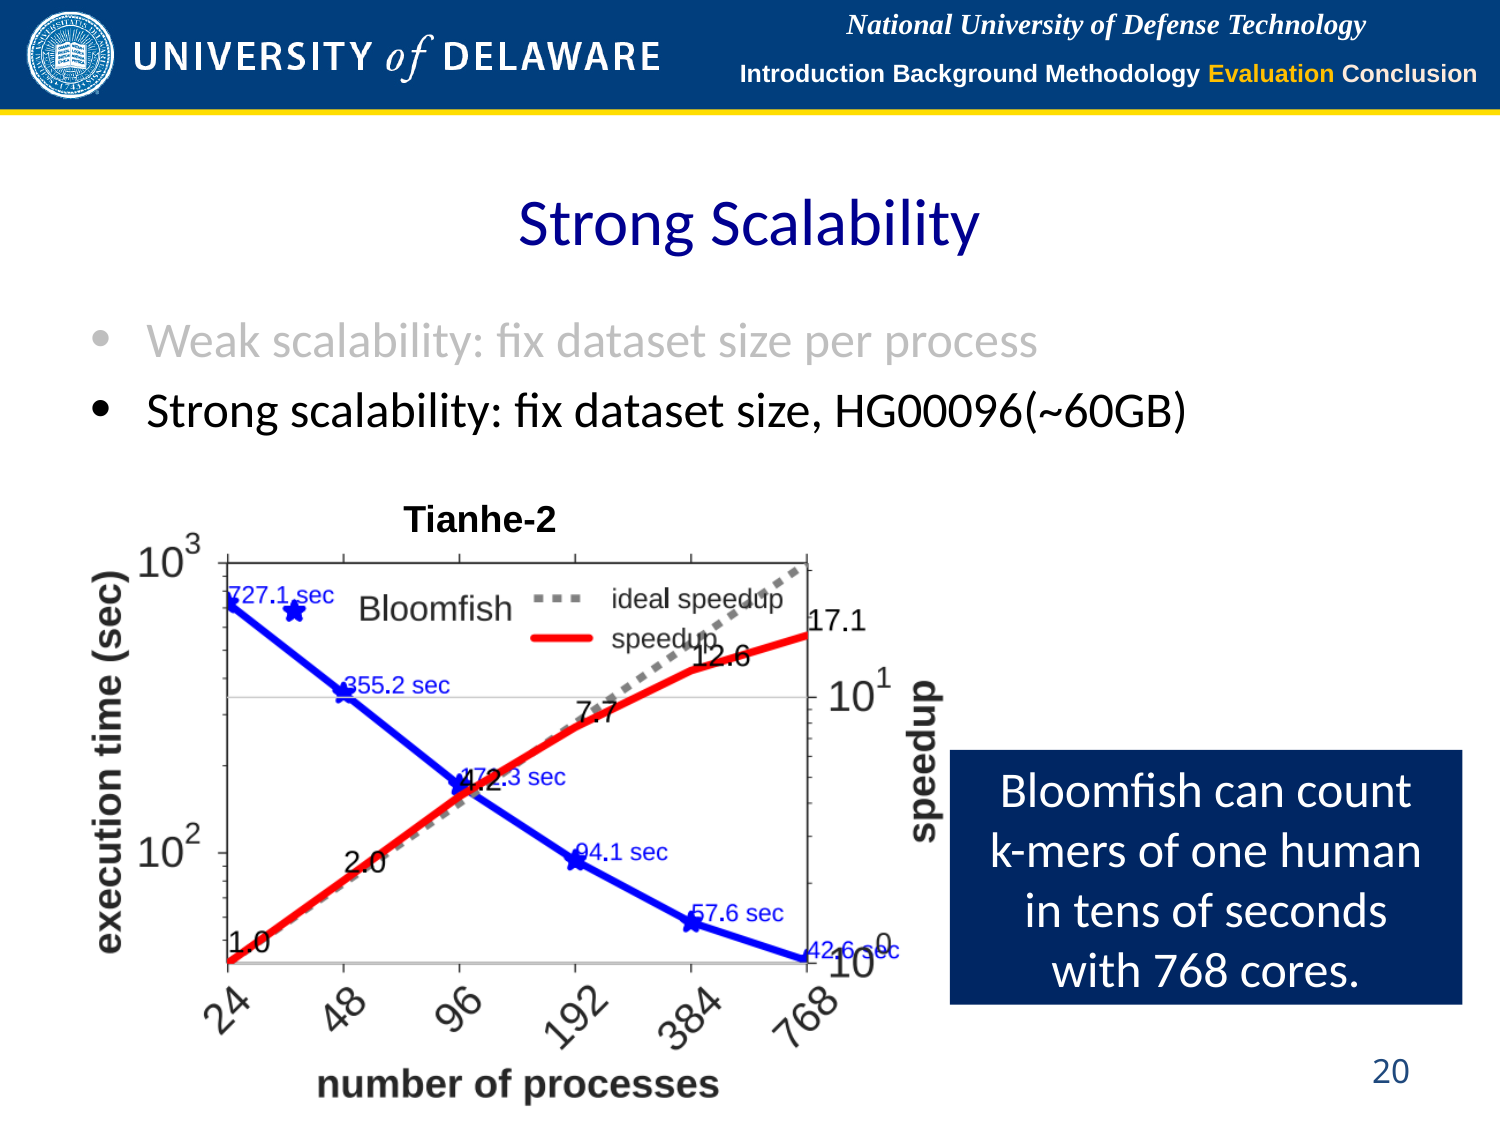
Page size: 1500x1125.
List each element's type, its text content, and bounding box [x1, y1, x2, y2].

picture [0, 0, 1500, 1125]
text_box Weak scalability: fix dataset size per process Strong scalability: fix dataset size, HG00096(~60GB) [74, 299, 1425, 446]
slide_number 19 [1074, 1042, 1425, 1103]
text_box Introduction Background Methodology Evaluation Conclusion [725, 50, 1500, 95]
title Strong Scalability [75, 137, 1425, 299]
text_box Bloomfish can count k-mers of one human in tens of seconds with 768 cores. [962, 749, 1463, 1005]
text_box Tianhe-2 [388, 487, 572, 516]
